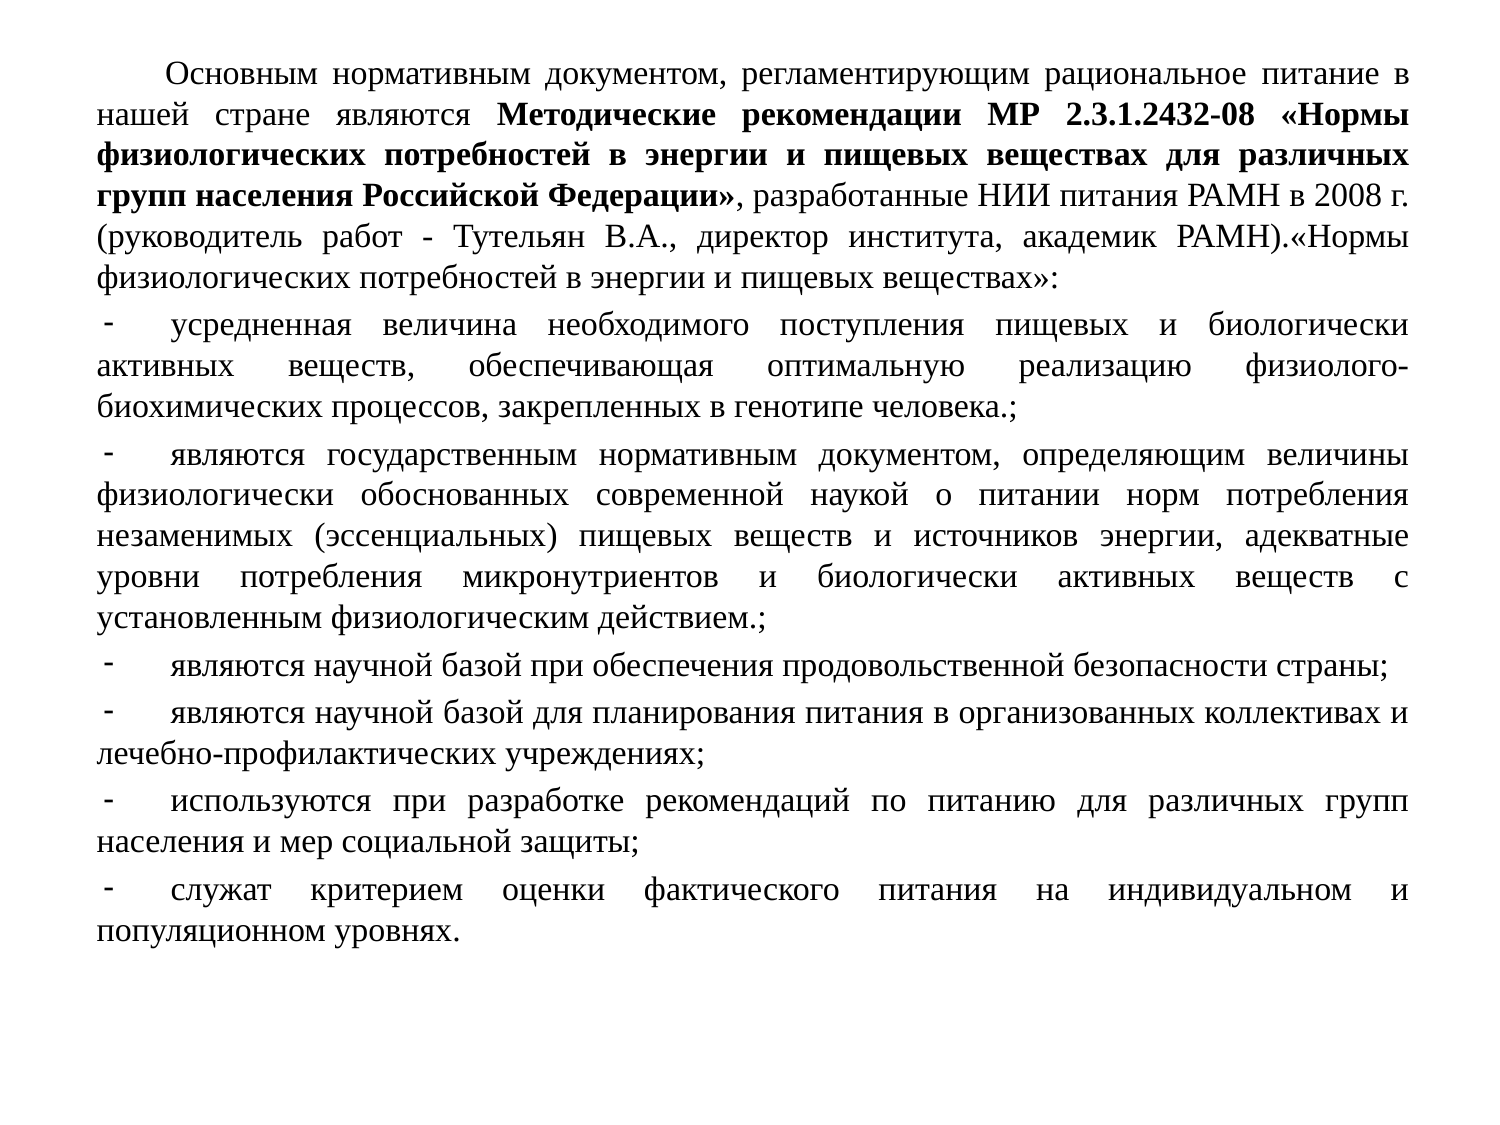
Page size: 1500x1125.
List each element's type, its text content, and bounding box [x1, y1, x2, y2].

list Основным нормативным документом, регламентирующим рациональное питание в нашей стране являются Методические рекомендации МР 2.3.1.2432-08 «Нормы физиологических потребностей в энергии и пищевых веществах для различных групп населения Российской Федерации», разработанные НИИ питания РАМН в 2008 г. (руководитель работ - Тутельян В.А., директор института, академик РАМН).«Нормы физиологических потребностей в энергии и пищевых веществах»: усредненная величина необходимого поступления пищевых и биологически активных веществ, обеспечивающая оптимальную реализацию физиолого-биохимических процессов, закрепленных в генотипе человека.; являются государственным нормативным документом, определяющим величины физиологически обоснованных современной наукой о питании норм потребления незаменимых (эссенциальных) пищевых веществ и источников энергии, адекватные уровни потребления микронутриентов и биологически активных веществ с установленным физиологическим действием.; являются научной базой при обеспечения продовольственной безопасности страны; являются научной базой для планирования питания в организованных коллективах и лечебно-профилактических учреждениях; используются при разработке рекомендаций по питанию для различных групп населения и мер социальной защиты; служат критерием оценки фактического питания на индивидуальном и популяционном уровнях. [29, 42, 1425, 1005]
